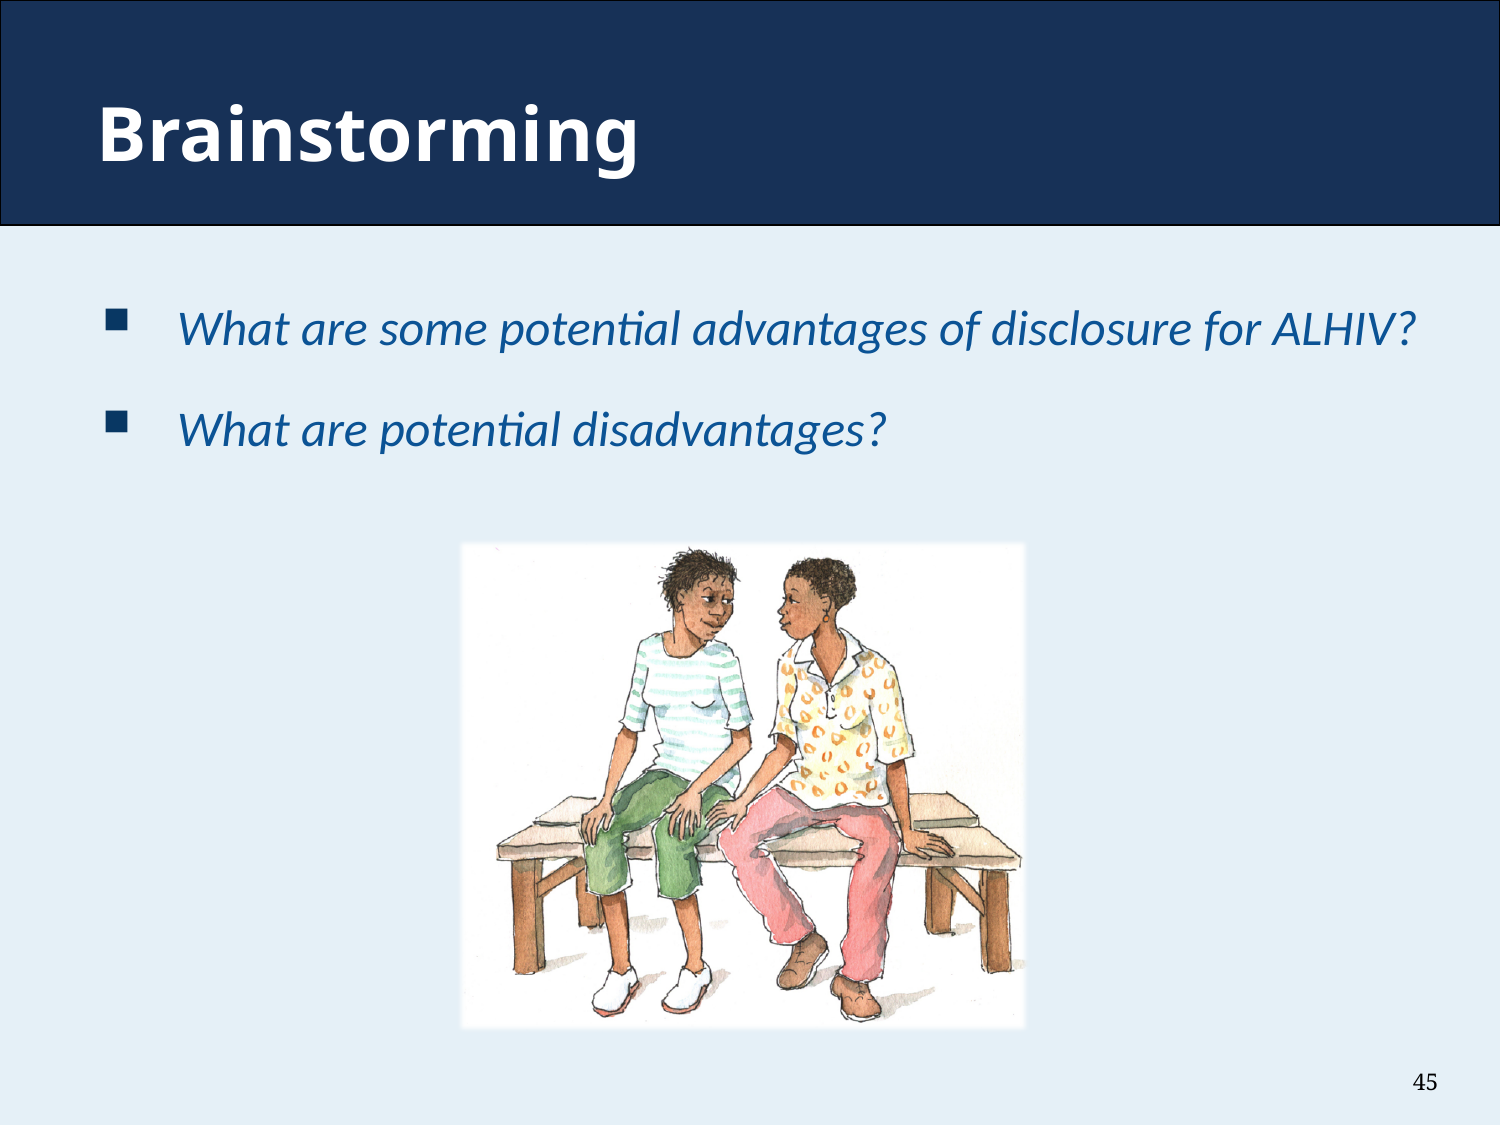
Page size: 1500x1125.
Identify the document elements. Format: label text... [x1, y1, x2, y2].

picture [456, 538, 1030, 1033]
list What are some potential advantages of disclosure for ALHIV? What are potential disadvantages? [87, 287, 1438, 968]
slide_number 45 [1362, 1053, 1454, 1114]
title Brainstorming [81, 79, 1438, 263]
